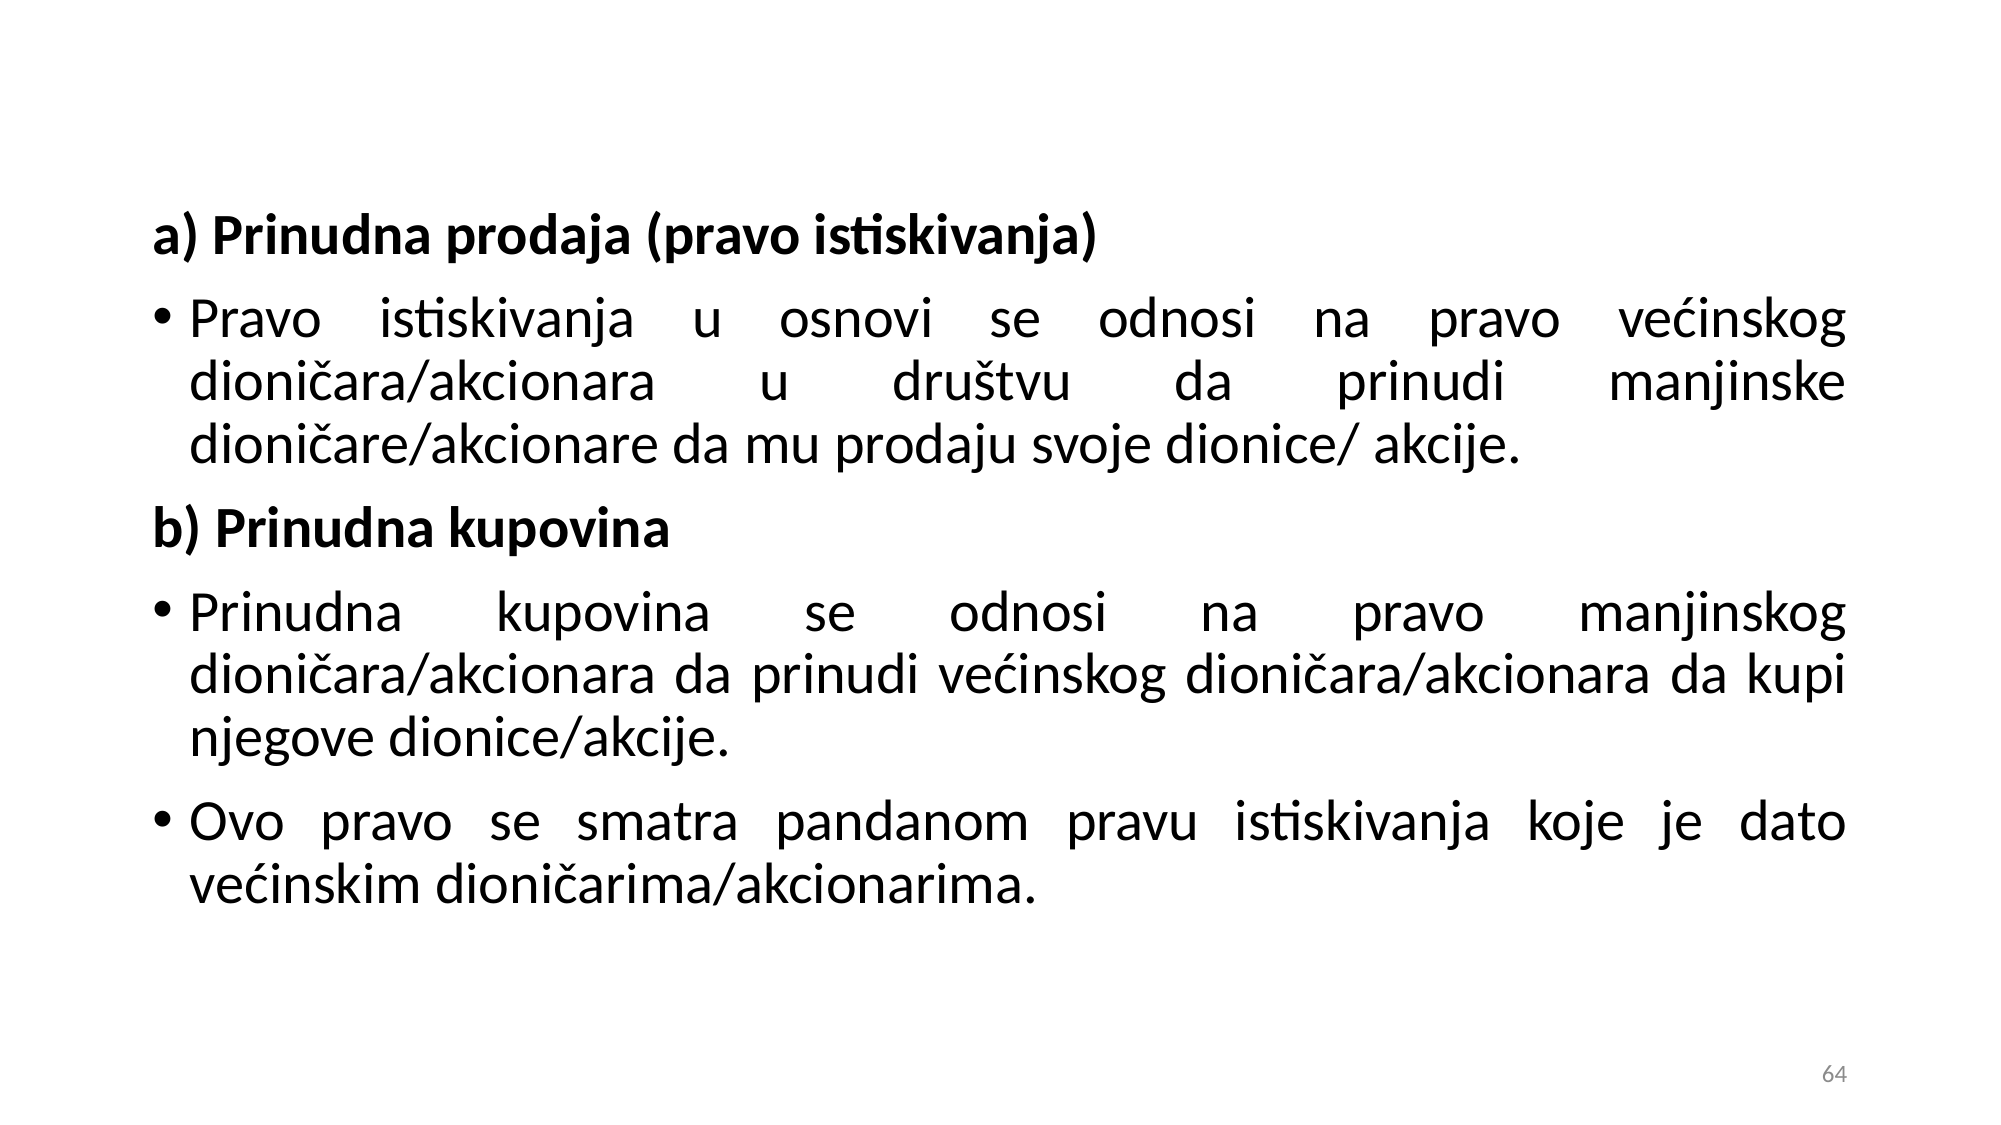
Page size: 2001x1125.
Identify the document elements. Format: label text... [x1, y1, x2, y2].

list a) Prinudna prodaja (pravo istiskivanja) Pravo istiskivanja u osnovi se odnosi na pravo većinskog dioničara/akcionara u društvu da prinudi manjinske dioničare/akcionare da mu prodaju svoje dionice/ akcije. b) Prinudna kupovina Prinudna kupovina se odnosi na pravo manjinskog dioničara/akcionara da prinudi većinskog dioničara/akcionara da kupi njegove dionice/akcije. Ovo pravo se smatra pandanom pravu istiskivanja koje je dato većinskim dioničarima/akcionarima. [137, 196, 1863, 1014]
slide_number 64 [1412, 1042, 1863, 1103]
